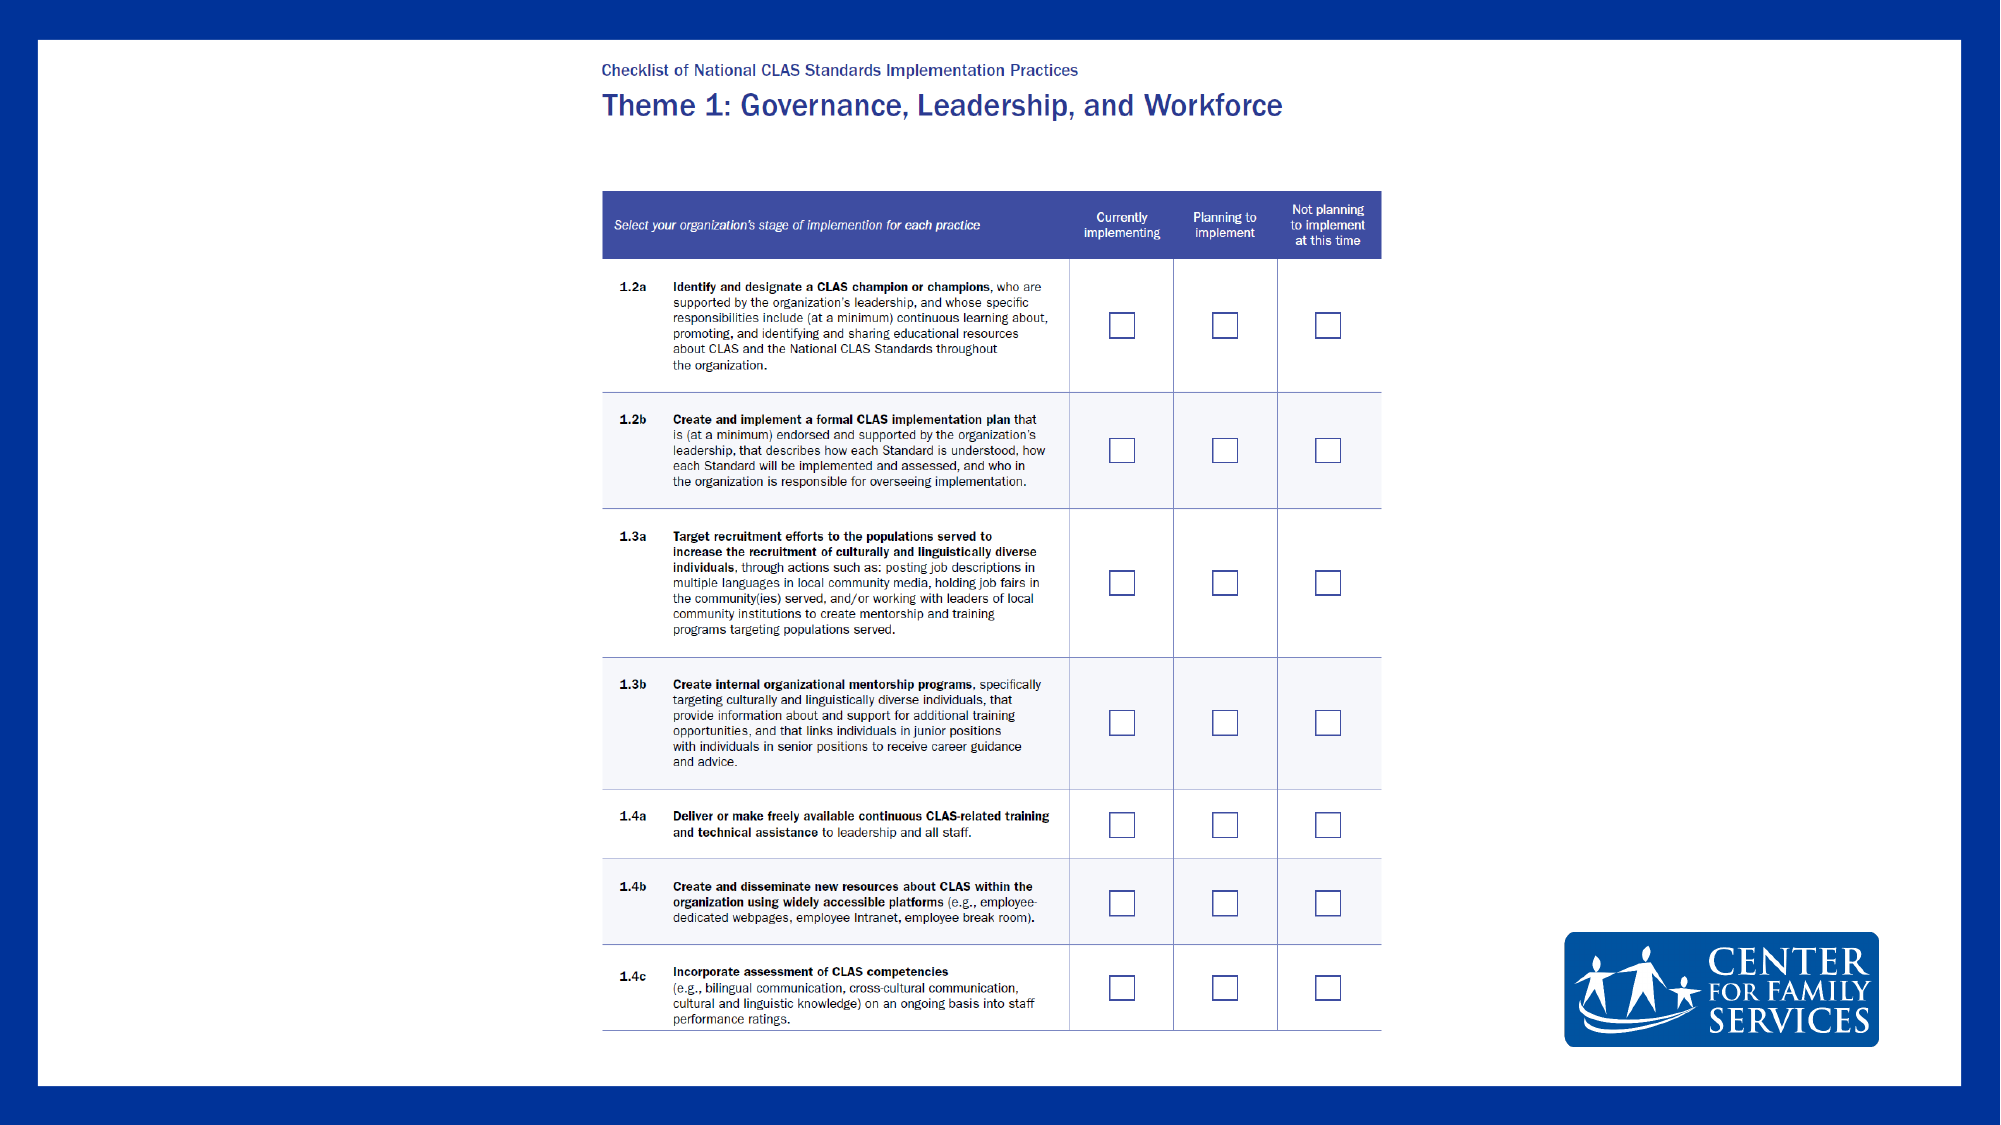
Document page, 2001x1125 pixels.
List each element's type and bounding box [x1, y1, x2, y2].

picture [557, 40, 1423, 1078]
picture [1564, 932, 1879, 1047]
